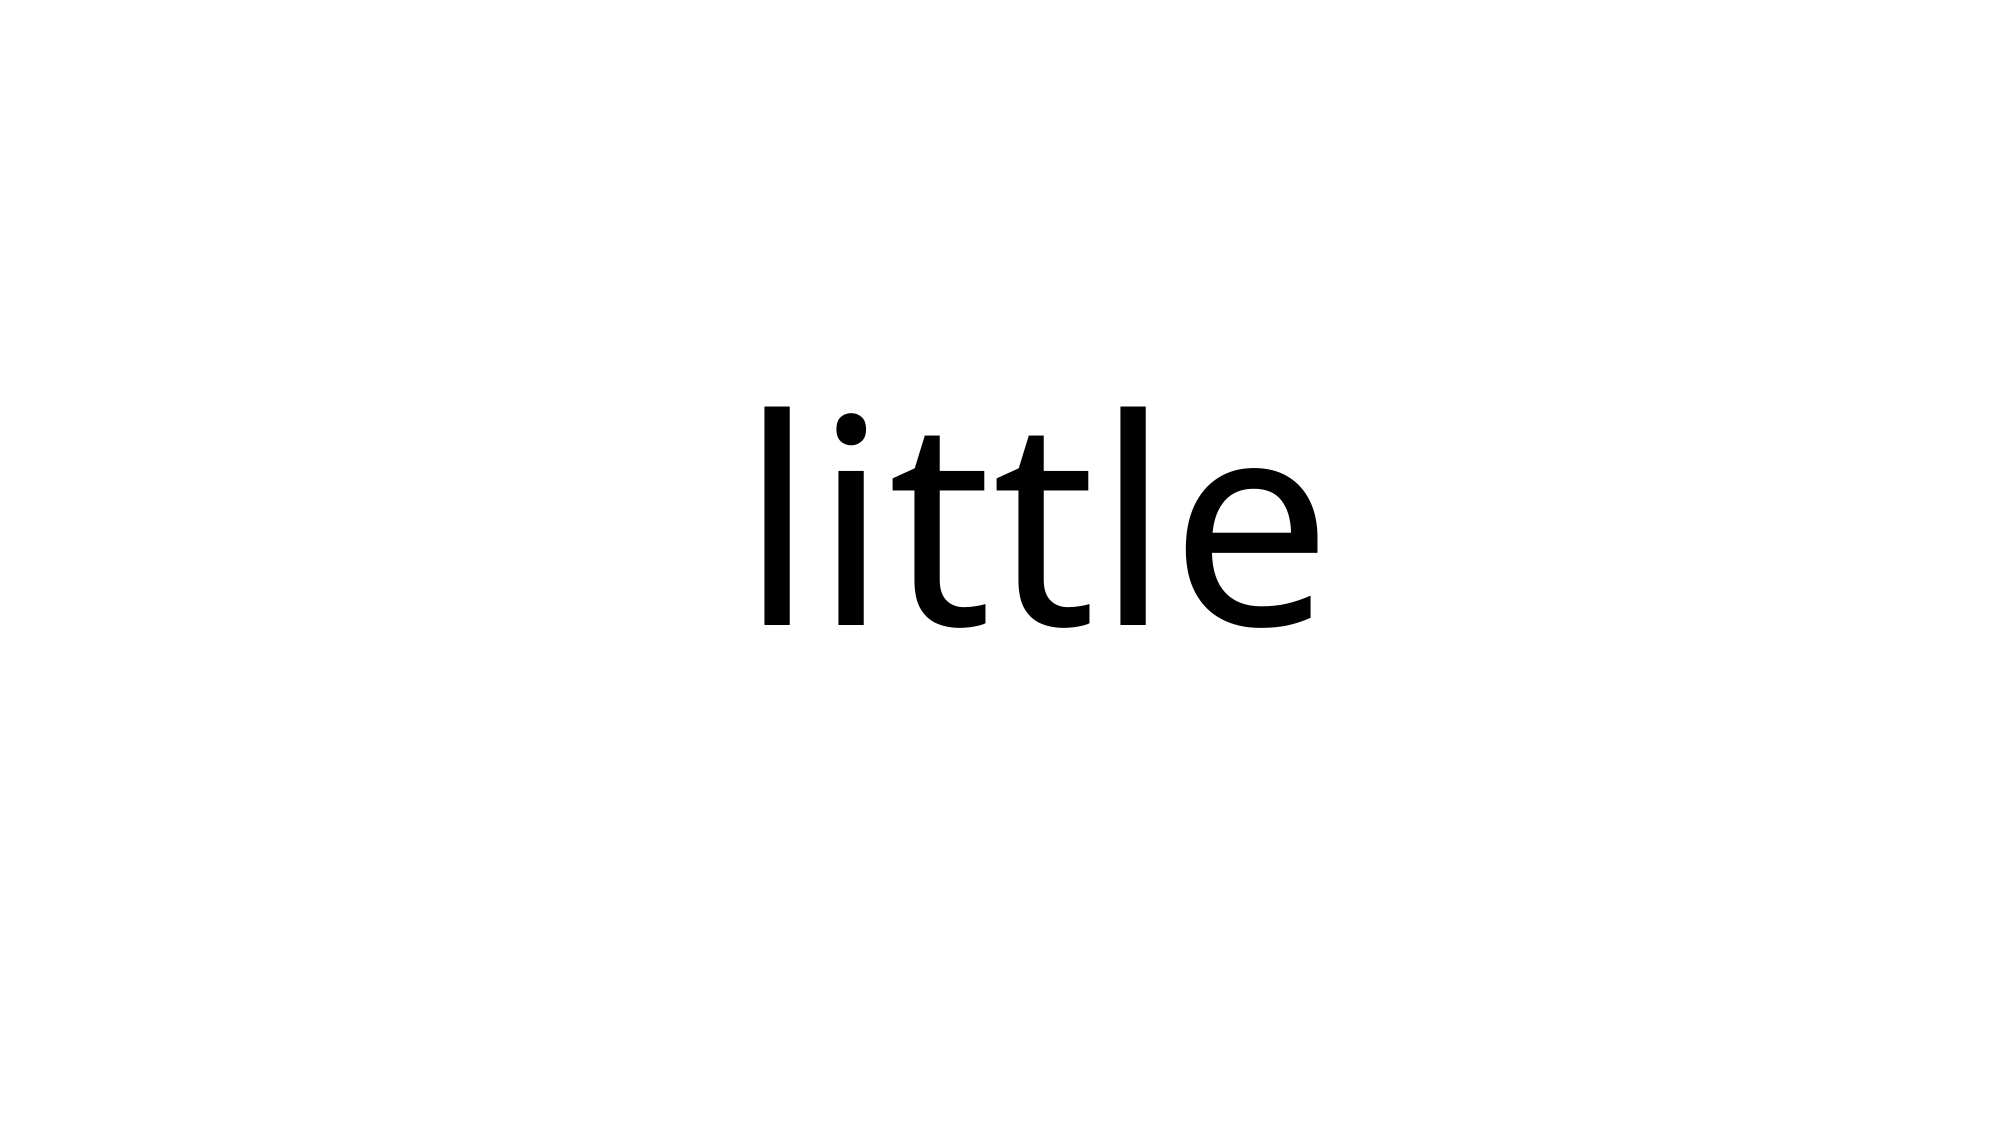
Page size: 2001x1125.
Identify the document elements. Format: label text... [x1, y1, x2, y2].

title little [174, 423, 1900, 641]
